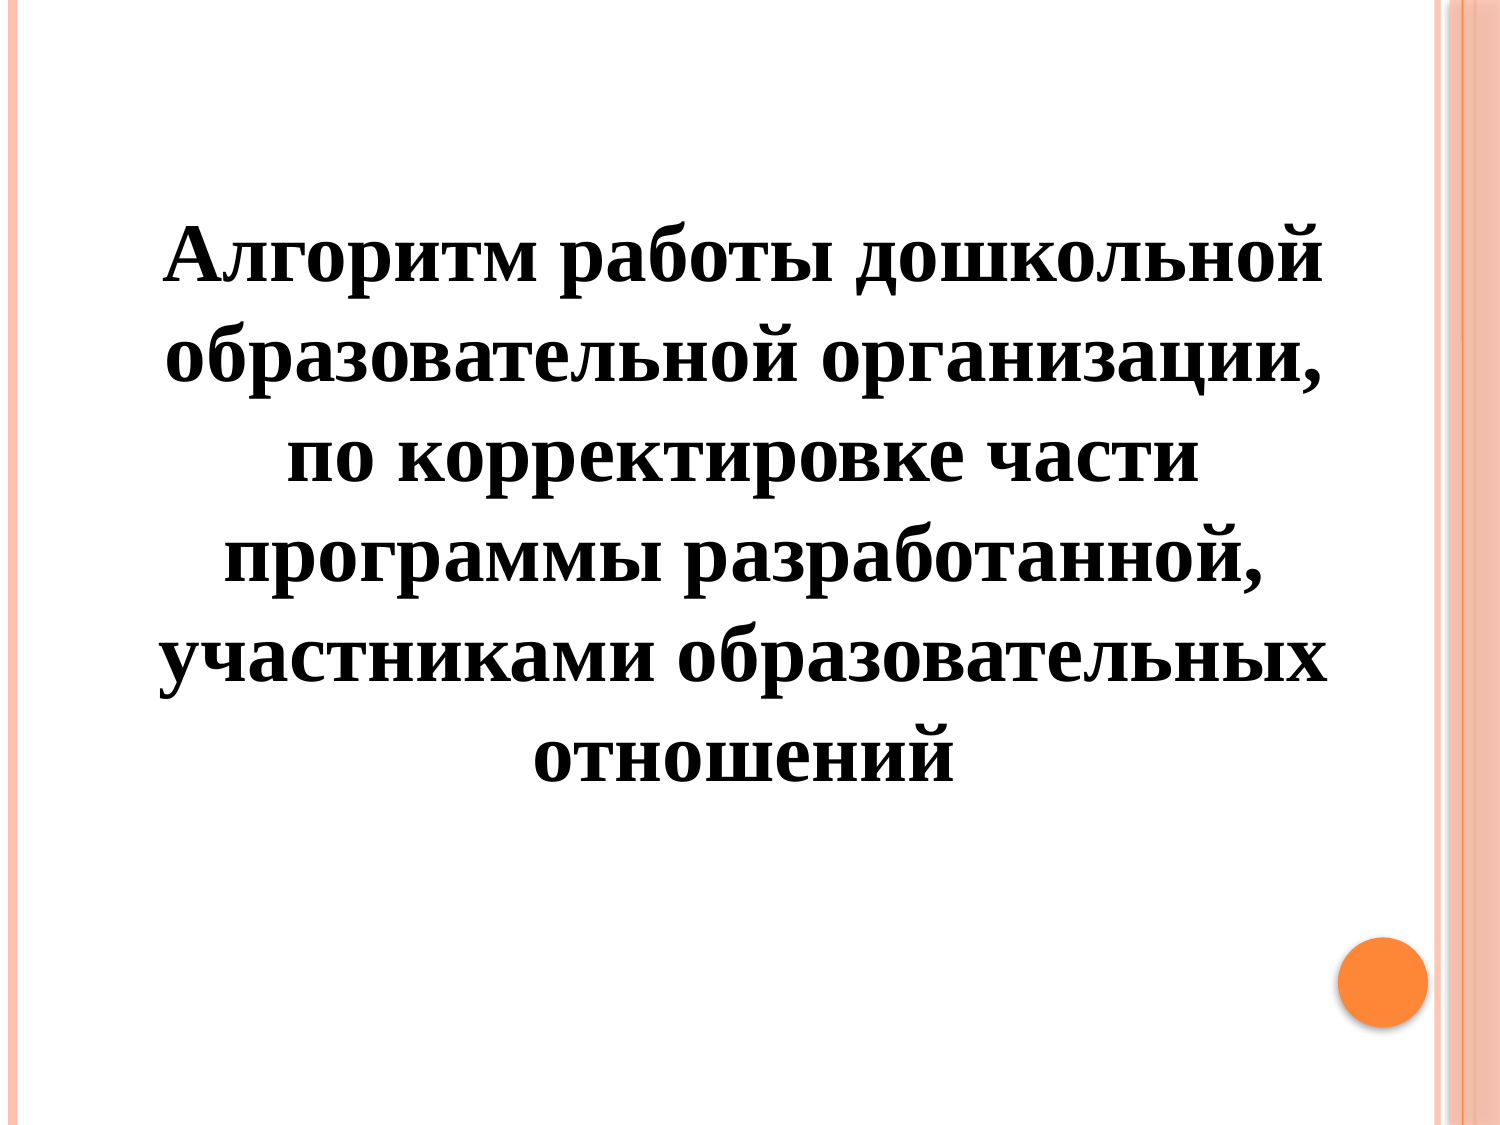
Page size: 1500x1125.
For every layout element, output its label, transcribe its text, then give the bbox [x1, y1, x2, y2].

text_box Алгоритм работы дошкольной образовательной организации, по корректировке части программы разработанной, участниками образовательных отношений [117, 190, 1372, 806]
